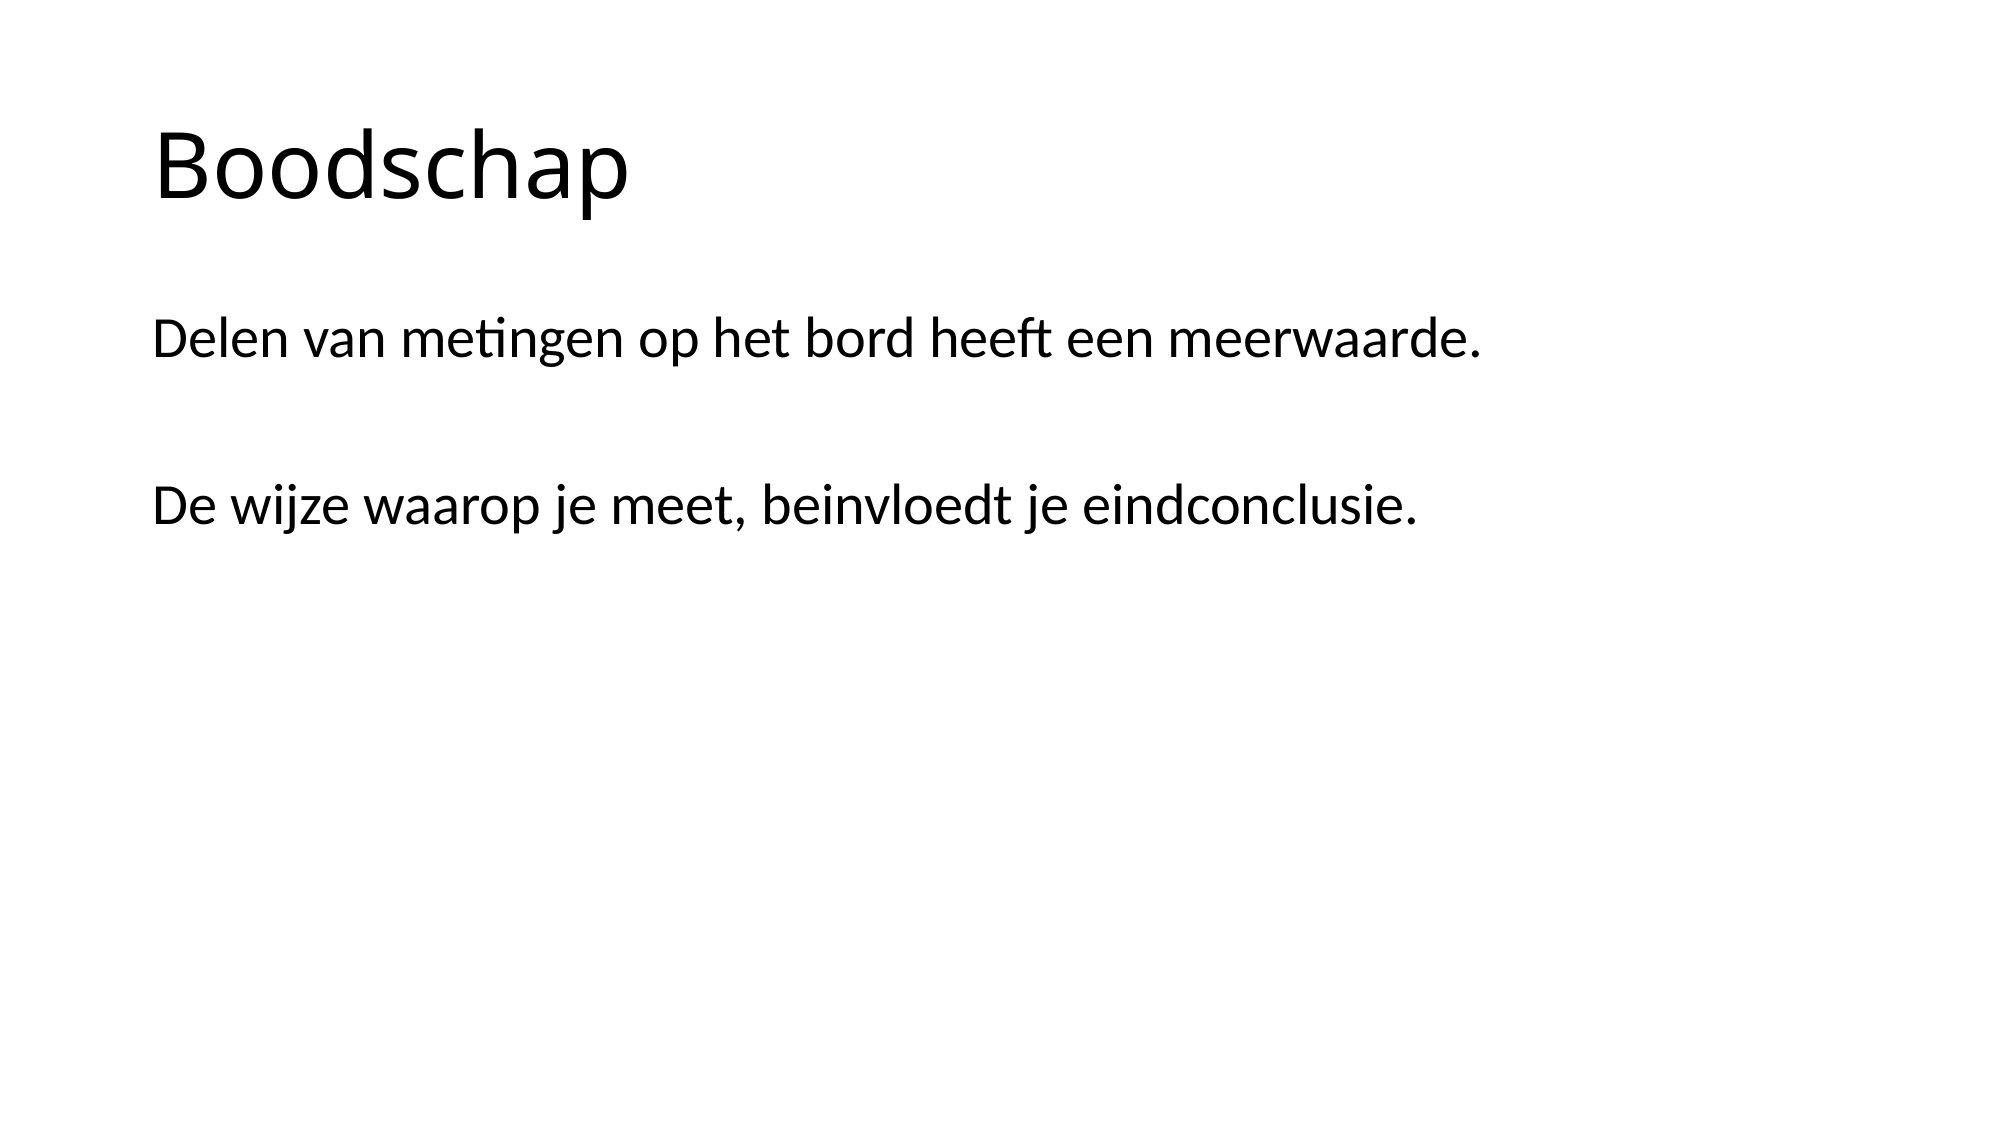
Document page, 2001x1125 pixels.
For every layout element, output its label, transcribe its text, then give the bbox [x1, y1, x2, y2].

title Boodschap [137, 59, 1863, 278]
list Delen van metingen op het bord heeft een meerwaarde. De wijze waarop je meet, beinvloedt je eindconclusie. [137, 299, 1863, 1014]
